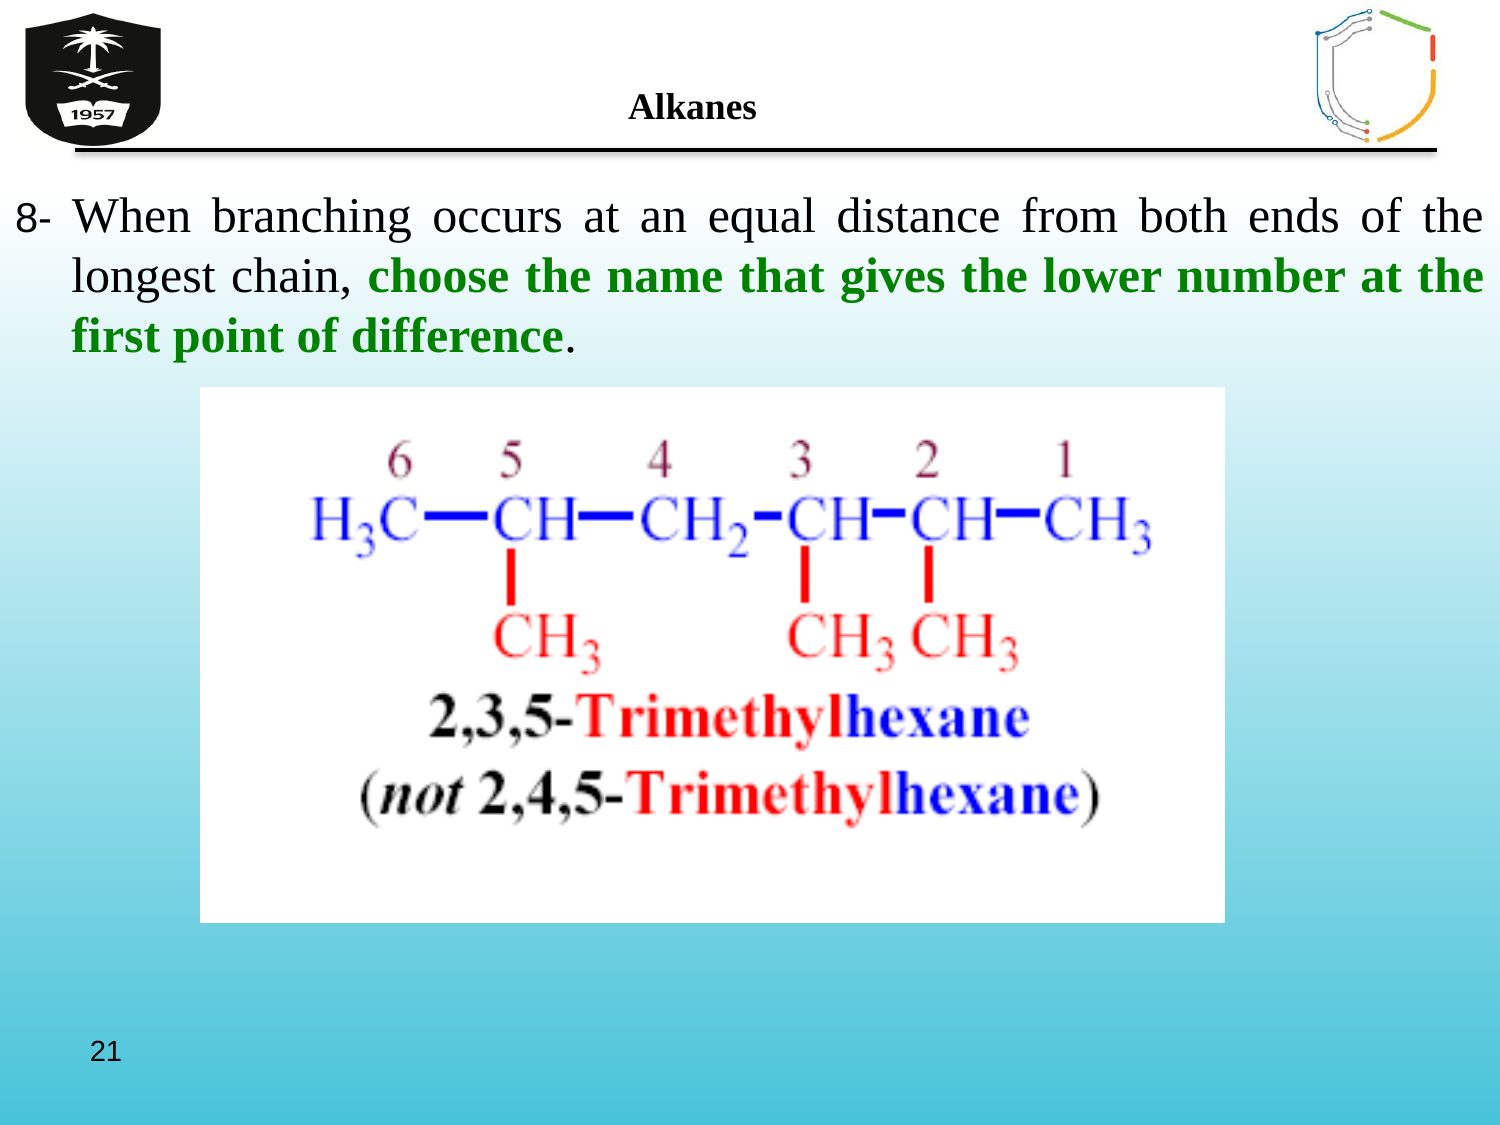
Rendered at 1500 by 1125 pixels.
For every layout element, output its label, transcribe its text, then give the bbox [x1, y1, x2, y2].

text_box 21 [75, 1024, 425, 1103]
picture [199, 387, 1226, 924]
picture [24, 12, 163, 151]
text_box Alkanes [613, 74, 773, 135]
picture [1287, 0, 1463, 165]
list 8- When branching occurs at an equal distance from both ends of the longest chain, choose the name that gives the lower number at the first point of difference. [0, 174, 1500, 838]
